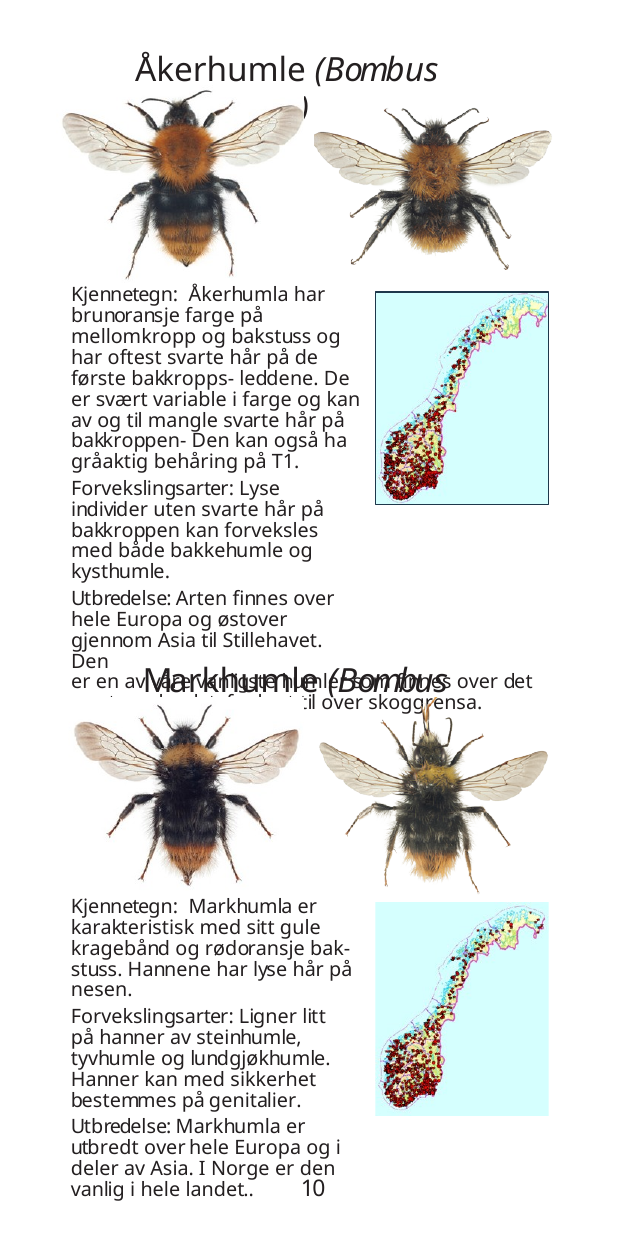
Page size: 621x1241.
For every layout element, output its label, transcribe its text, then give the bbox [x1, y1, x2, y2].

text_box [314, 85, 562, 283]
text_box Markhumle (Bombus pratorum) [140, 659, 480, 740]
slide_number 10 [69, 1124, 378, 1241]
text_box [56, 697, 304, 895]
text_box Åkerhumle (Bombus pascuorum) [132, 47, 488, 128]
text_box Kjennetegn: Markhumla er karakteristisk med sitt gule kragebånd og rødoransje bak- stuss. Hannene har lyse hår på nesen. Forvekslingsarter: Ligner litt på hanner av steinhumle, tyvhumle og lundgjøkhumle. Hanner kan med sikkerhet bestemmes på genitalier. Utbredelse: Markhumla er utbredt over hele Europa og i deler av Asia. I Norge er den vanlig i hele landet.. [68, 896, 365, 1201]
text_box Kjennetegn: Åkerhumla har brunoransje farge på mellomkropp og bakstuss og har oftest svarte hår på de første bakkropps- leddene. De er svært variable i farge og kan av og til mangle svarte hår på bakkroppen- Den kan også ha gråaktig behåring på T1. Forvekslingsarter: Lyse individer uten svarte hår på bakkroppen kan forveksles med både bakkehumle og kysthumle. Utbredelse: Arten finnes over hele Europa og østover gjennom Asia til Stillehavet. Den er en av våre vanligste humler som finnes over det meste av landet, fra kyst til over skoggrensa. [68, 285, 547, 697]
text_box [375, 902, 549, 1116]
text_box [56, 85, 304, 283]
text_box [314, 697, 562, 895]
text_box [375, 292, 549, 505]
